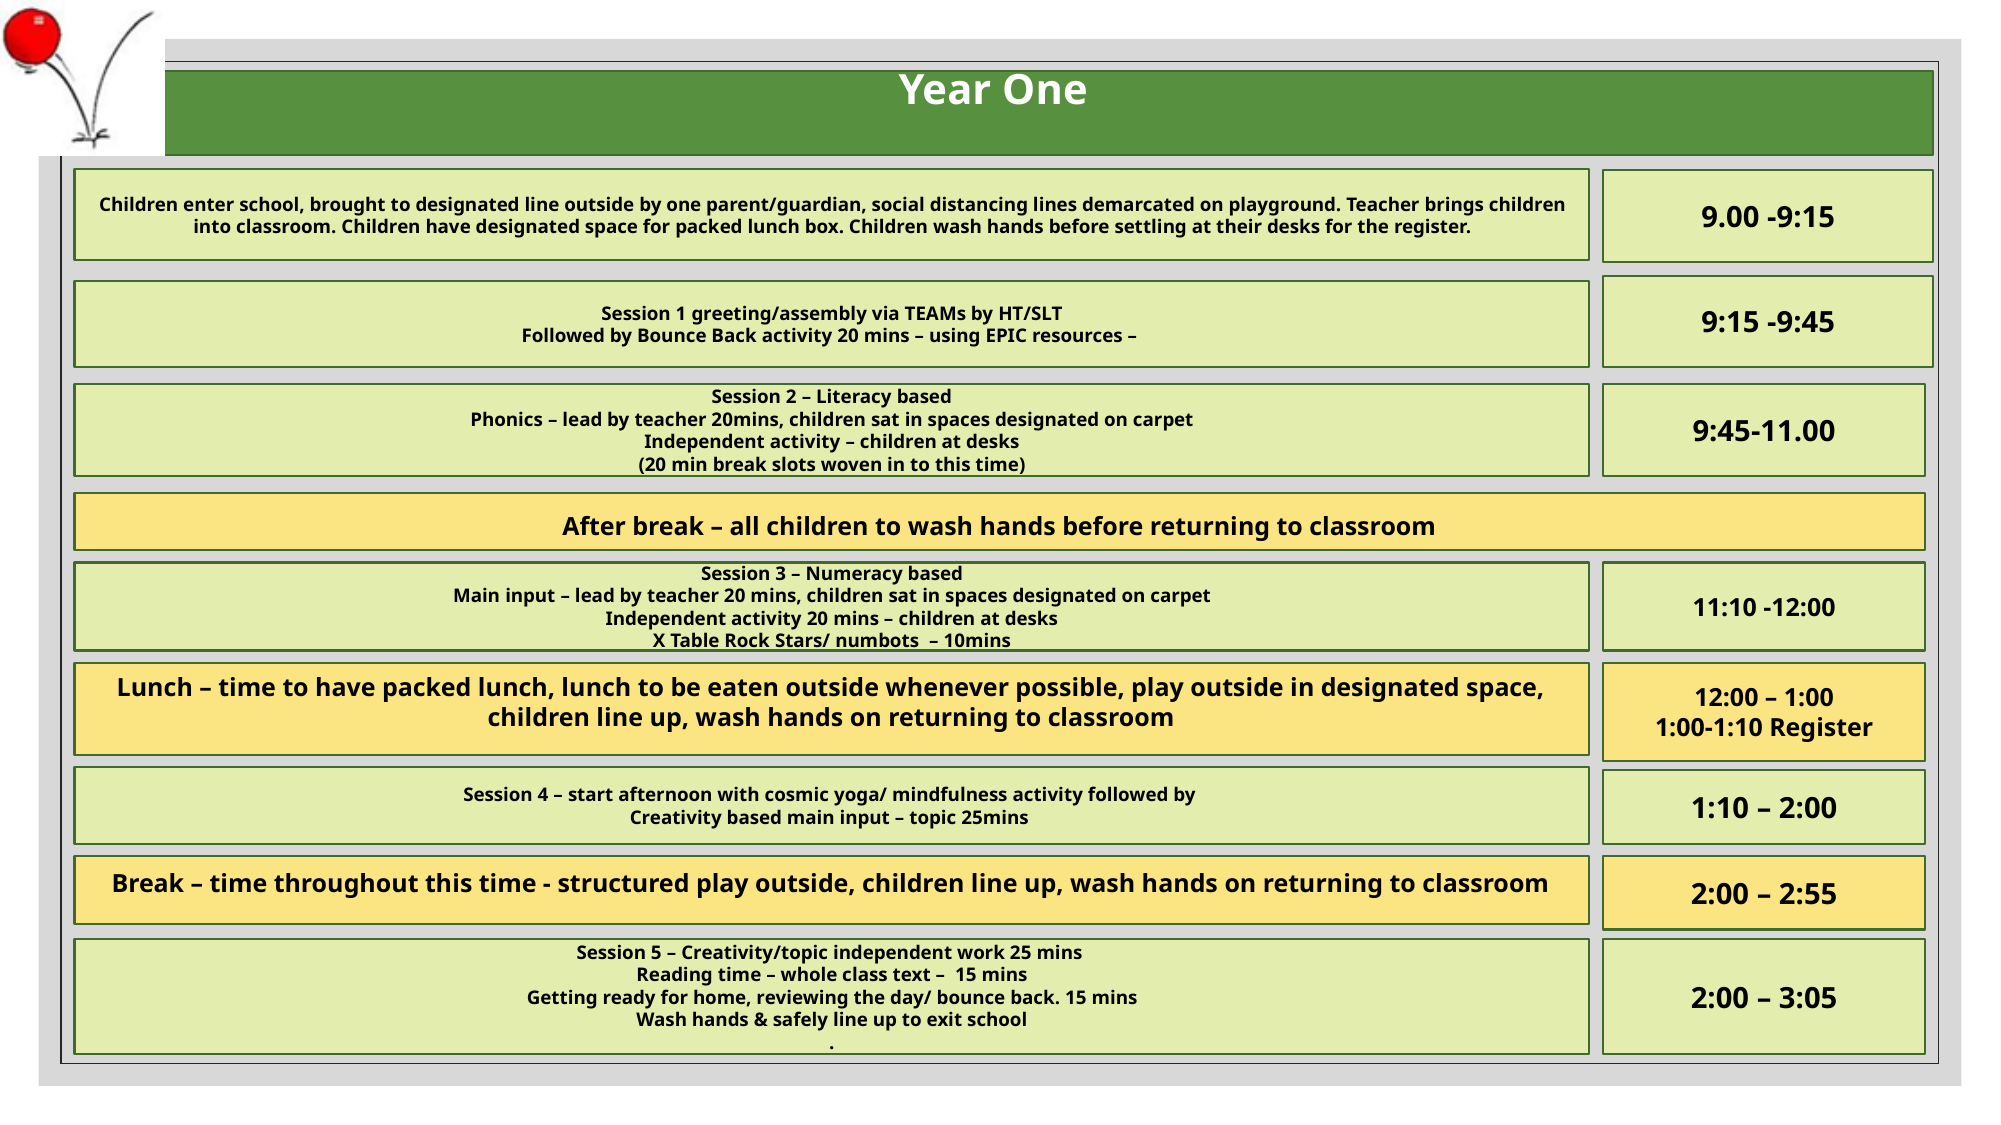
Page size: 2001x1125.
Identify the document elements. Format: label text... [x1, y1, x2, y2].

text_box Lunch – time to have packed lunch, lunch to be eaten outside whenever possible, play outside in designated space, children line up, wash hands on returning to classroom [73, 662, 1590, 756]
text_box 2:00 – 2:55 [1602, 855, 1926, 931]
text_box 12:00 – 1:00 1:00-1:10 Register [1602, 662, 1926, 762]
text_box Session 4 – start afternoon with cosmic yoga/ mindfulness activity followed by Creativity based main input – topic 25mins [73, 766, 1590, 845]
picture [0, 0, 165, 156]
text_box 9.00 -9:15 [1602, 169, 1934, 263]
text_box Year One [169, 70, 1934, 156]
text_box Session 2 – Literacy based Phonics – lead by teacher 20mins, children sat in spaces designated on carpet Independent activity – children at desks (20 min break slots woven in to this time) [73, 383, 1590, 477]
text_box 1:10 – 2:00 [1602, 769, 1926, 845]
text_box 9:45-11.00 [1602, 383, 1926, 477]
text_box 2:00 – 3:05 [1602, 938, 1926, 1055]
text_box 9:15 -9:45 [1602, 275, 1934, 368]
text_box After break – all children to wash hands before returning to classroom [73, 492, 1926, 551]
text_box Break – time throughout this time - structured play outside, children line up, wash hands on returning to classroom [73, 855, 1590, 925]
text_box 11:10 -12:00 [1602, 561, 1926, 652]
text_box Session 3 – Numeracy based Main input – lead by teacher 20 mins, children sat in spaces designated on carpet Independent activity 20 mins – children at desks X Table Rock Stars/ numbots – 10mins [73, 561, 1590, 652]
text_box Session 5 – Creativity/topic independent work 25 mins Reading time – whole class text – 15 mins Getting ready for home, reviewing the day/ bounce back. 15 mins Wash hands & safely line up to exit school . [73, 938, 1590, 1055]
text_box Children enter school, brought to designated line outside by one parent/guardian, social distancing lines demarcated on playground. Teacher brings children into classroom. Children have designated space for packed lunch box. Children wash hands before settling at their desks for the register. [73, 168, 1590, 261]
text_box Session 1 greeting/assembly via TEAMs by HT/SLT Followed by Bounce Back activity 20 mins – using EPIC resources – [73, 280, 1590, 368]
